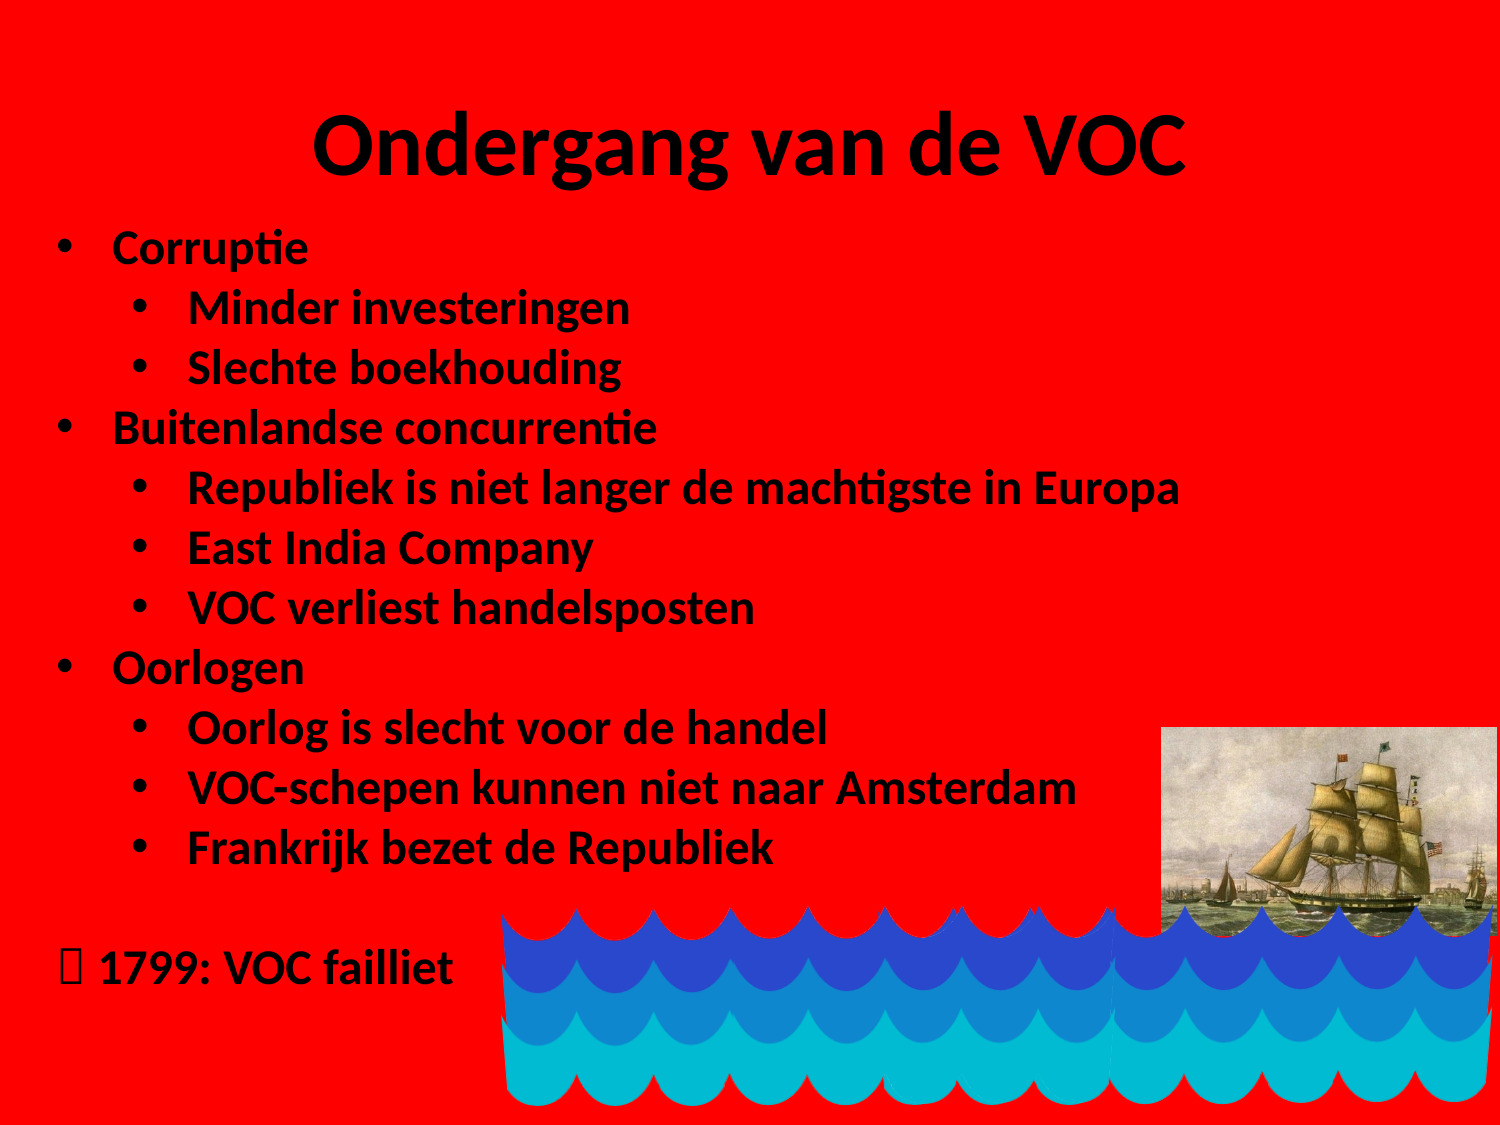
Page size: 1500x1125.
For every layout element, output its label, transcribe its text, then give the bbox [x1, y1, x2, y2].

picture [501, 727, 1497, 1106]
title Ondergang van de VOC [75, 45, 1425, 233]
text_box Corruptie Minder investeringen Slechte boekhouding Buitenlandse concurrentie Republiek is niet langer de machtigste in Europa East India Company VOC verliest handelsposten Oorlogen Oorlog is slecht voor de handel VOC-schepen kunnen niet naar Amsterdam Frankrijk bezet de Republiek  1799: VOC failliet [41, 207, 1258, 1003]
